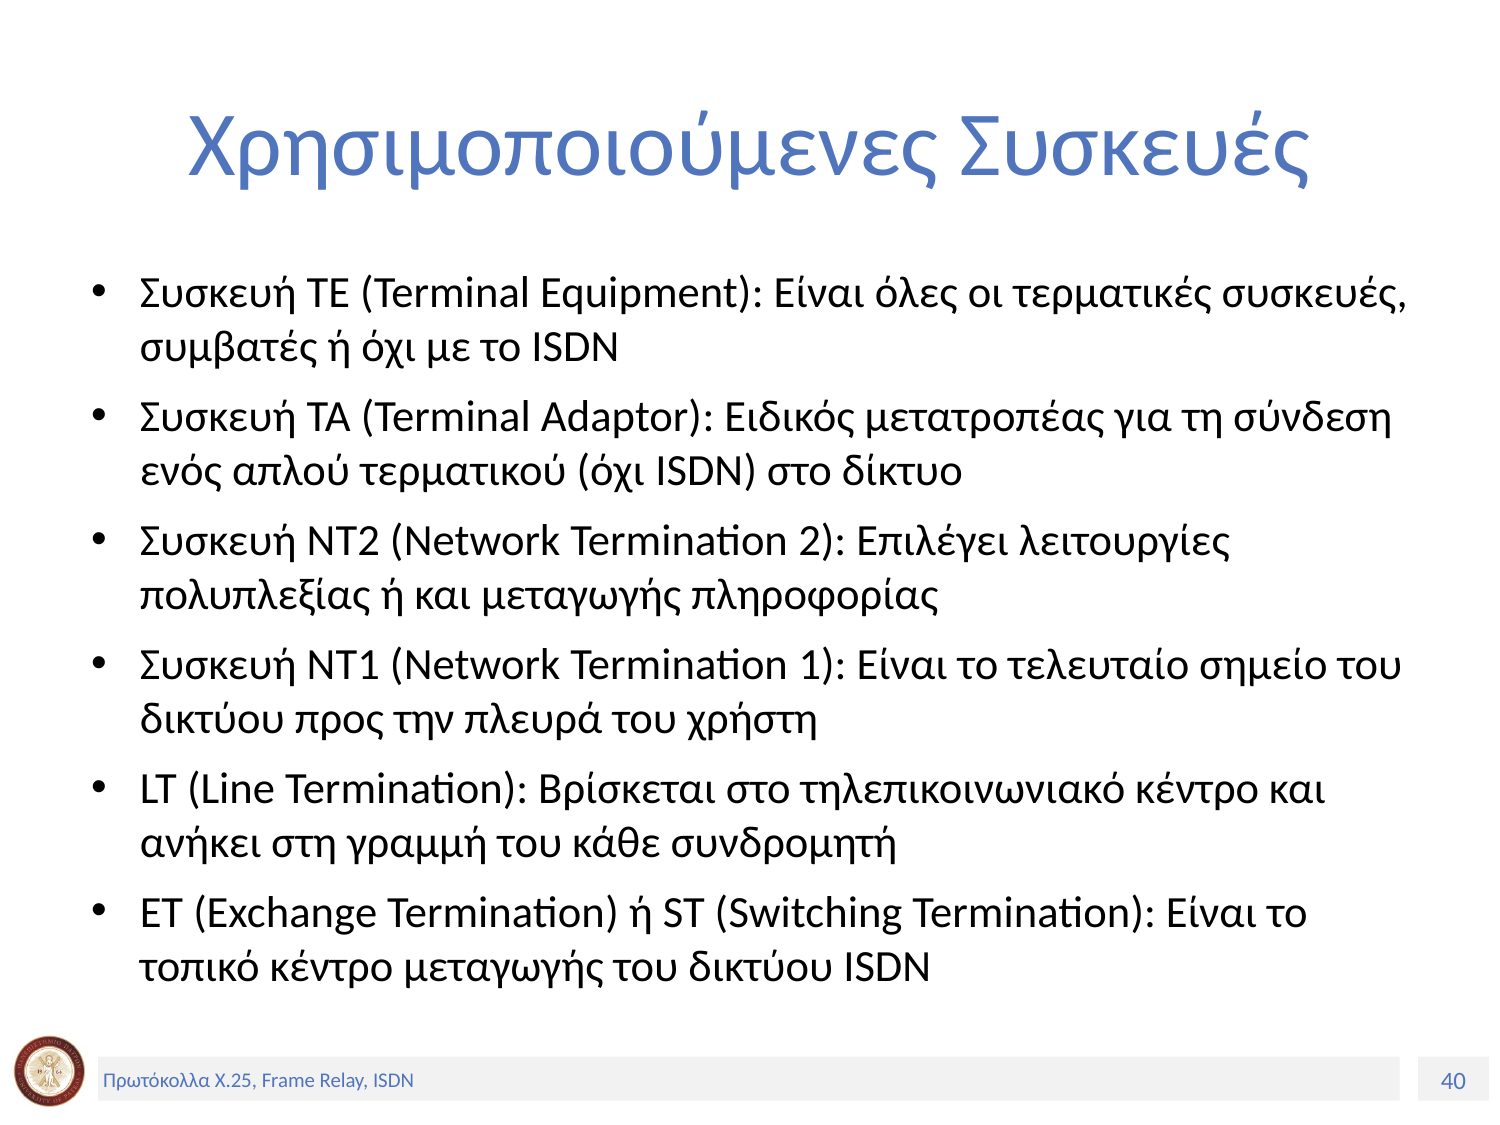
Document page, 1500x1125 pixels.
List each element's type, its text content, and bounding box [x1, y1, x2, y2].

picture [0, 1022, 98, 1120]
title Χρησιμοποιούμενες Συσκευές [75, 45, 1425, 233]
list Συσκευή ΤΕ (Terminal Equipment): Είναι όλες οι τερματικές συσκευές, συμβατές ή όχι με το ISDN Συσκευή ΤΑ (Terminal Adaptor): Ειδικός μετατροπέας για τη σύνδεση ενός απλού τερματικού (όχι ISDN) στο δίκτυο Συσκευή ΝΤ2 (Network Termination 2): Επιλέγει λειτουργίες πολυπλεξίας ή και μεταγωγής πληροφορίας Συσκευή ΝΤ1 (Network Termination 1): Είναι το τελευταίο σημείο του δικτύου προς την πλευρά του χρήστη LT (Line Termination): Βρίσκεται στο τηλεπικοινωνιακό κέντρο και ανήκει στη γραμμή του κάθε συνδρομητή ET (Exchange Termination) ή ST (Switching Termination): Είναι το τοπικό κέντρο μεταγωγής του δικτύου ISDN [76, 255, 1427, 998]
